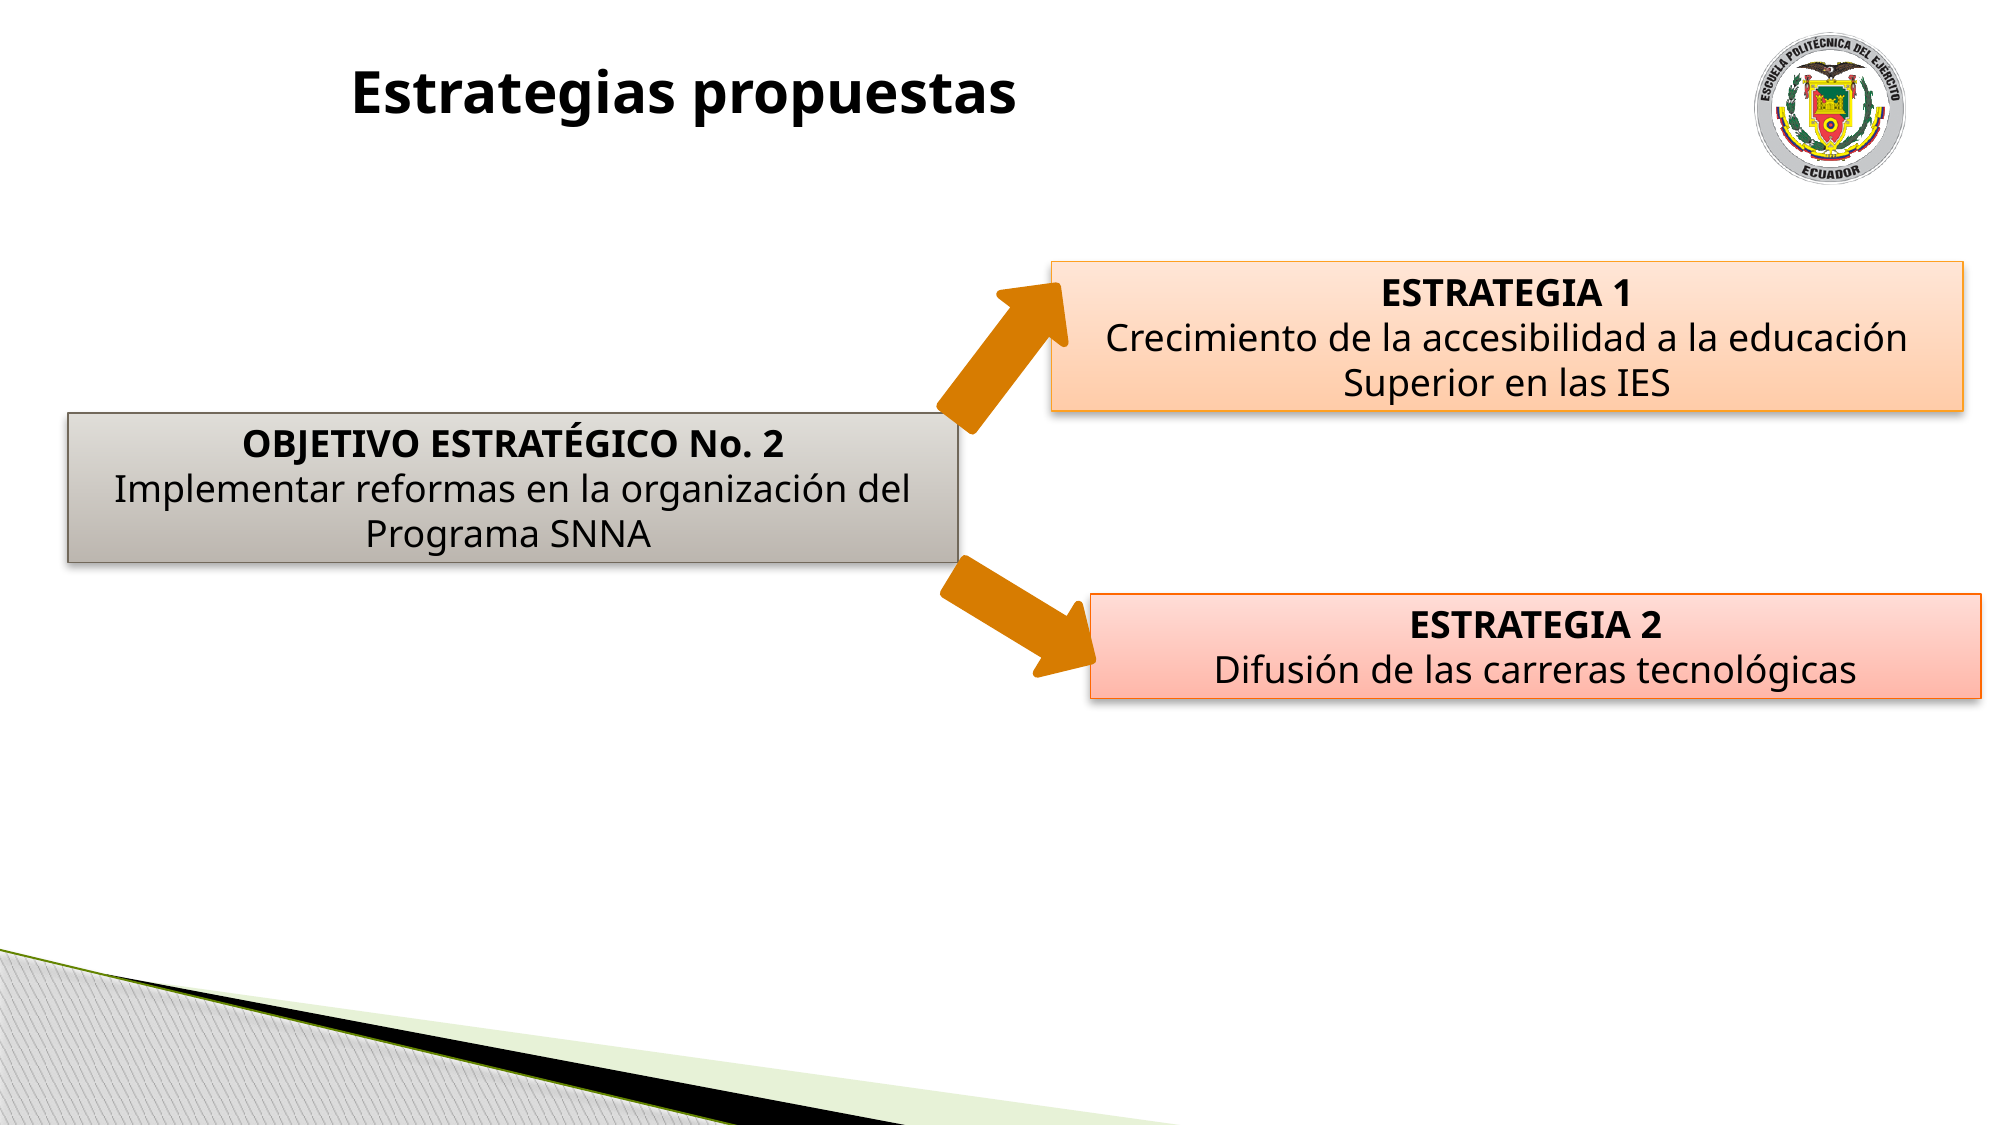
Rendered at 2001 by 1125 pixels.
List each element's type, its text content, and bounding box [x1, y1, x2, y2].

text_box Estrategias propuestas [335, 47, 1033, 132]
text_box [936, 282, 1069, 435]
text_box OBJETIVO ESTRATÉGICO No. 2 Implementar reformas en la organización del Programa SNNA [67, 412, 959, 563]
text_box ESTRATEGIA 2 Difusión de las carreras tecnológicas [1090, 593, 1982, 699]
picture [1753, 32, 1907, 185]
text_box ESTRATEGIA 1 Crecimiento de la accesibilidad a la educación Superior en las IES [1051, 261, 1964, 412]
text_box [939, 555, 1097, 678]
